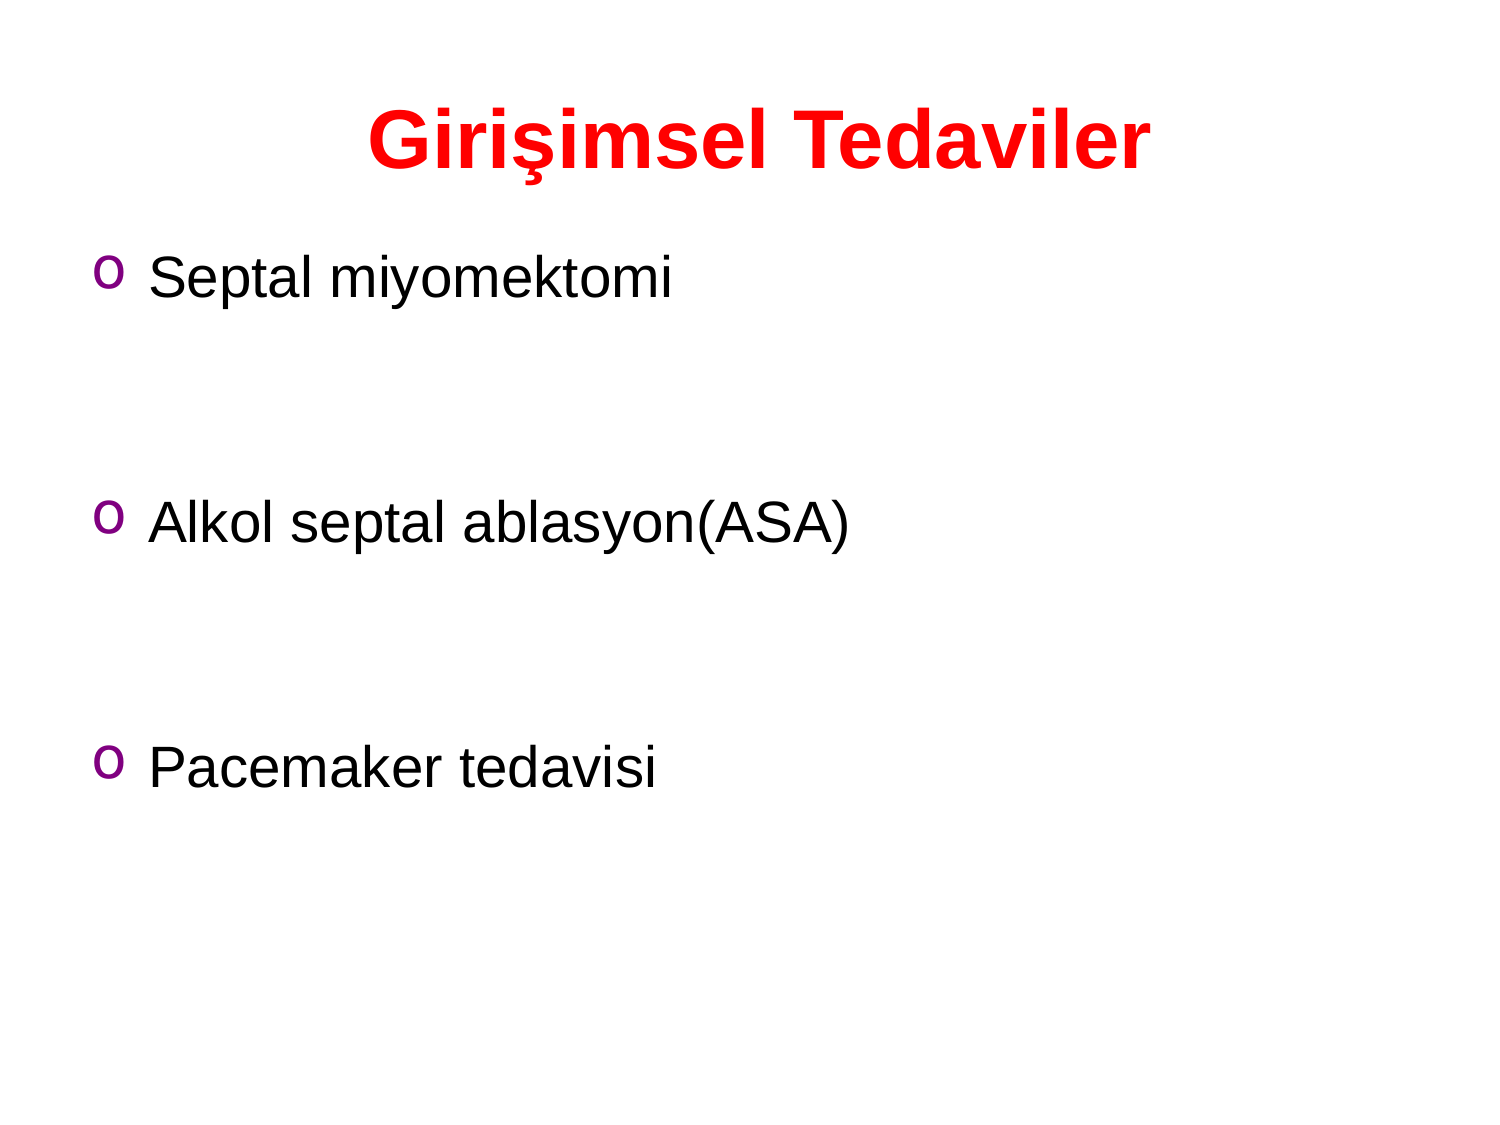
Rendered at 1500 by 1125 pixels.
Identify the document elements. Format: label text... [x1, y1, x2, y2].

list Septal miyomektomi Alkol septal ablasyon(ASA) Pacemaker tedavisi [76, 231, 1427, 975]
text_box Girişimsel Tedaviler [352, 78, 1169, 293]
